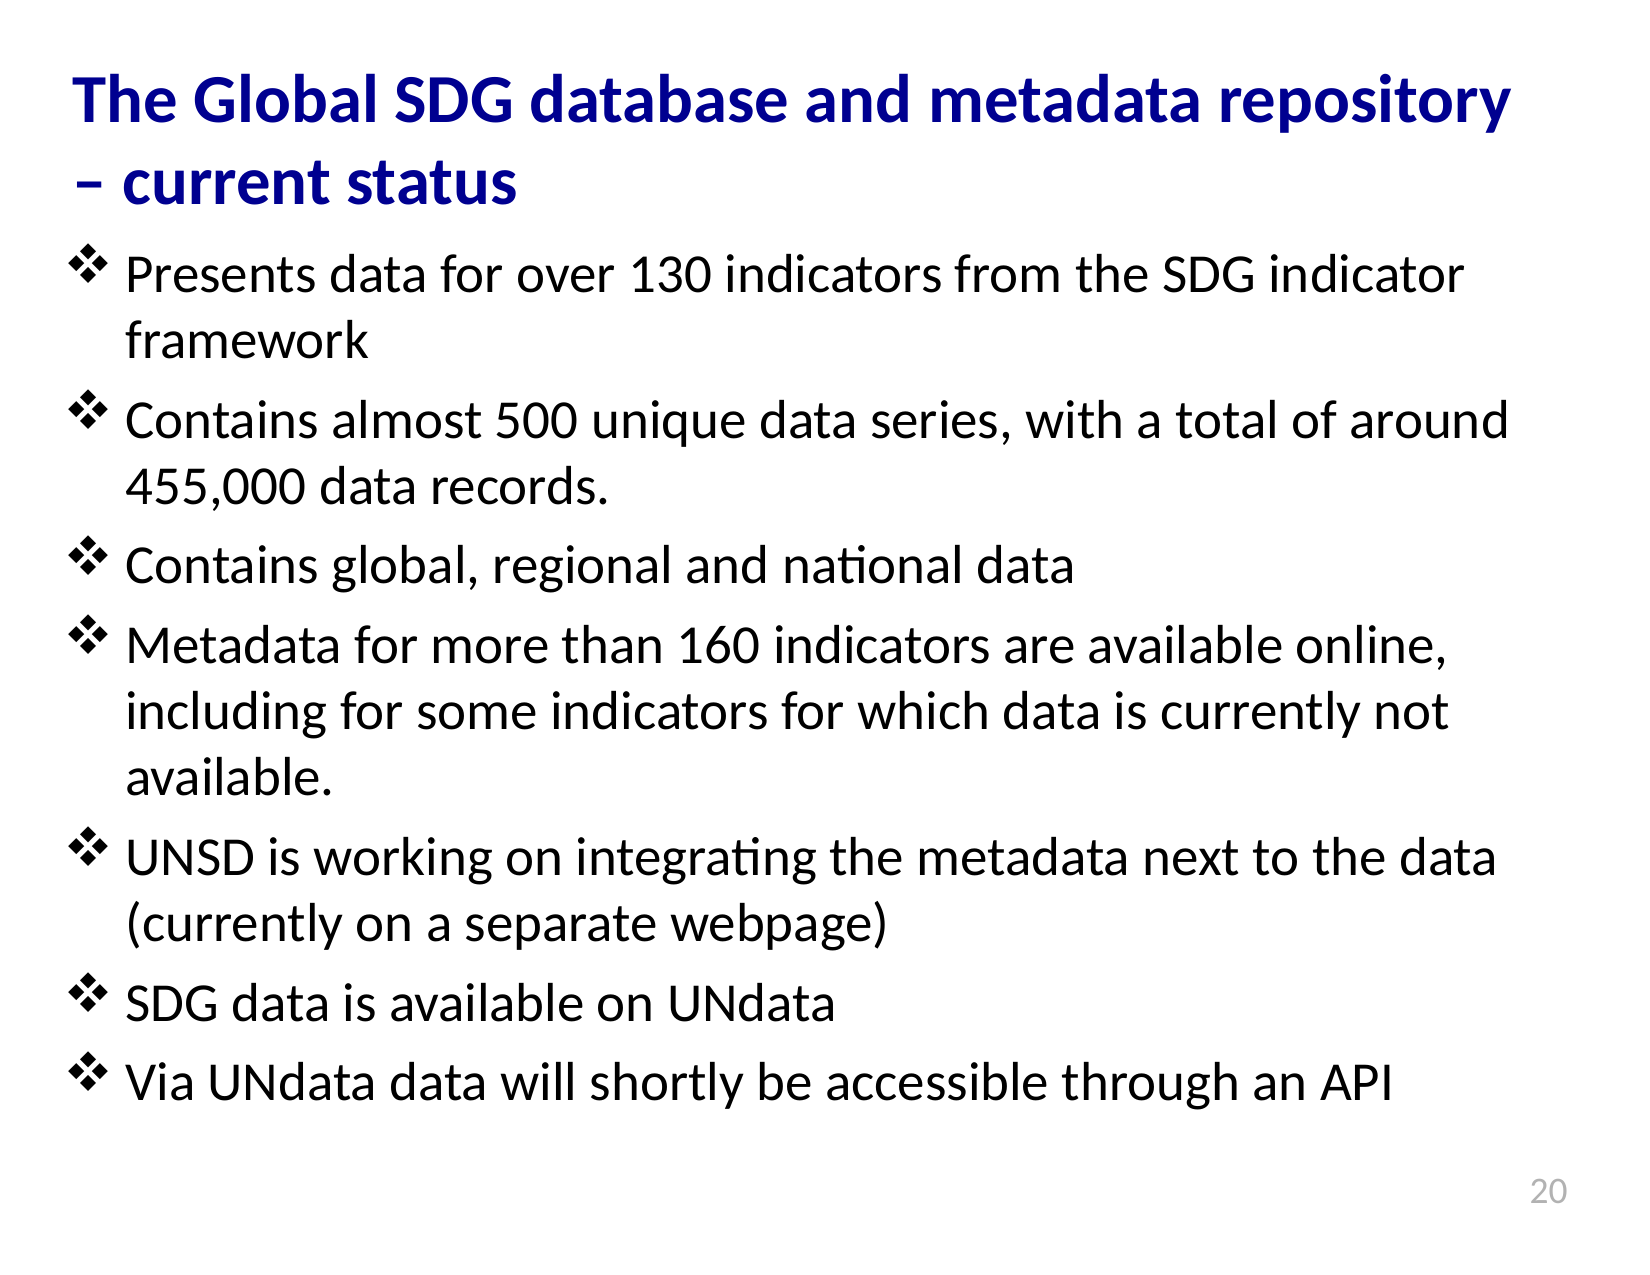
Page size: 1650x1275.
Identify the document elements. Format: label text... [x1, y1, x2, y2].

text_box Presents data for over 130 indicators from the SDG indicator framework Contains almost 500 unique data series, with a total of around 455,000 data records. Contains global, regional and national data Metadata for more than 160 indicators are available online, including for some indicators for which data is currently not available. UNSD is working on integrating the metadata next to the data (currently on a separate webpage) SDG data is available on UNdata Via UNdata data will shortly be accessible through an API [48, 230, 1555, 1120]
subtitle The Global SDG database and metadata repository – current status [72, 53, 1555, 230]
slide_number 20 [1182, 1165, 1568, 1232]
